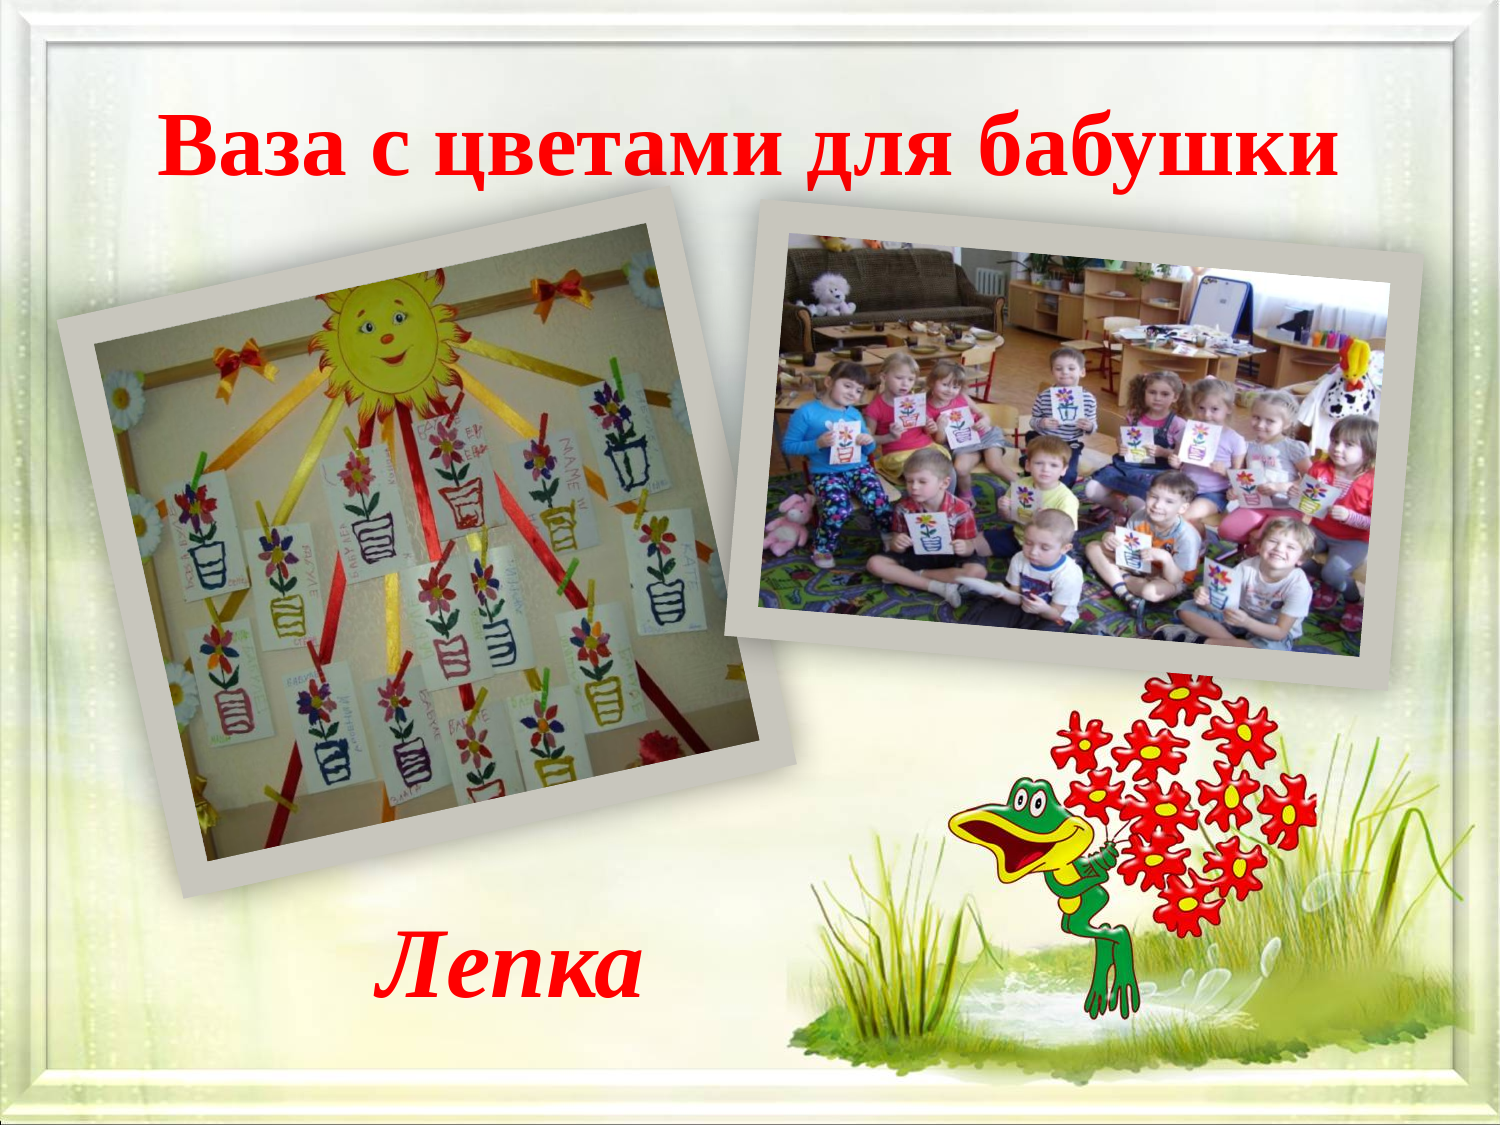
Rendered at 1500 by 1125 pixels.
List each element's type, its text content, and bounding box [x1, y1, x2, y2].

text_box Лепка [363, 890, 692, 1026]
title Ваза с цветами для бабушки [74, 44, 1426, 233]
picture [0, 0, 1500, 1125]
